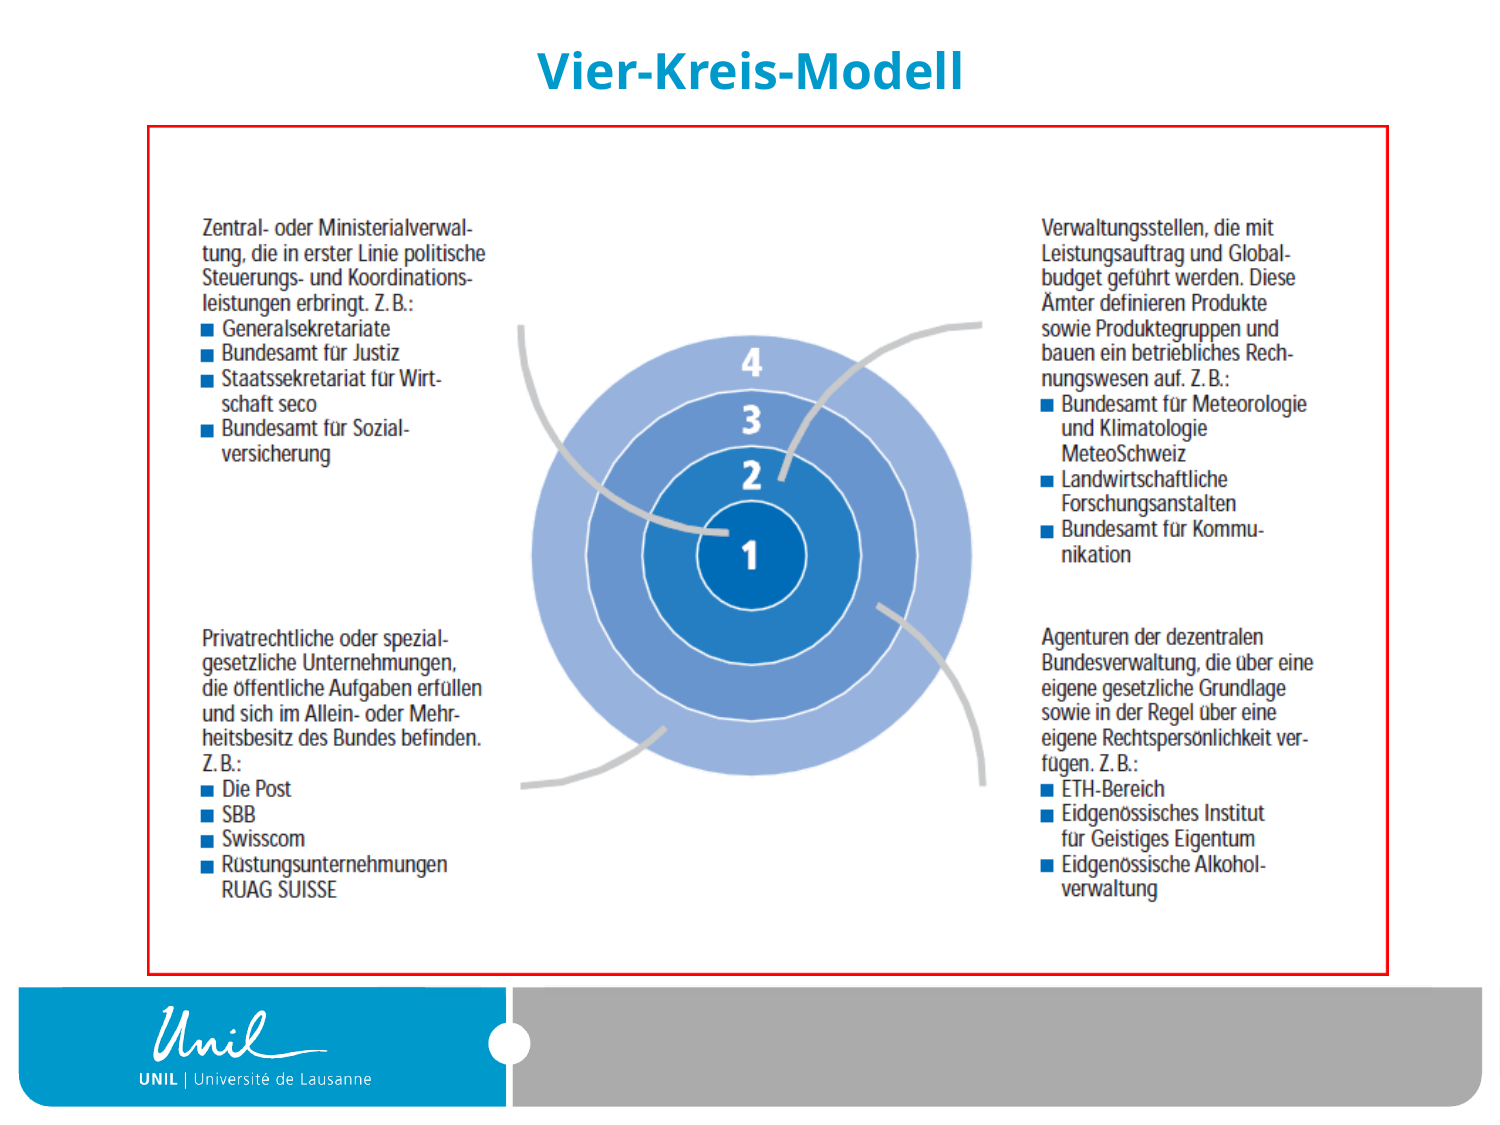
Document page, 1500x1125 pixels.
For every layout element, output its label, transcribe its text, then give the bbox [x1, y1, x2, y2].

title Vier-Kreis-Modell [76, 31, 1427, 220]
picture [0, 985, 1500, 1125]
picture [147, 125, 1389, 977]
picture [157, 1074, 161, 1084]
picture [154, 1007, 309, 1061]
text_box [74, 262, 1425, 1005]
picture [171, 1074, 176, 1084]
